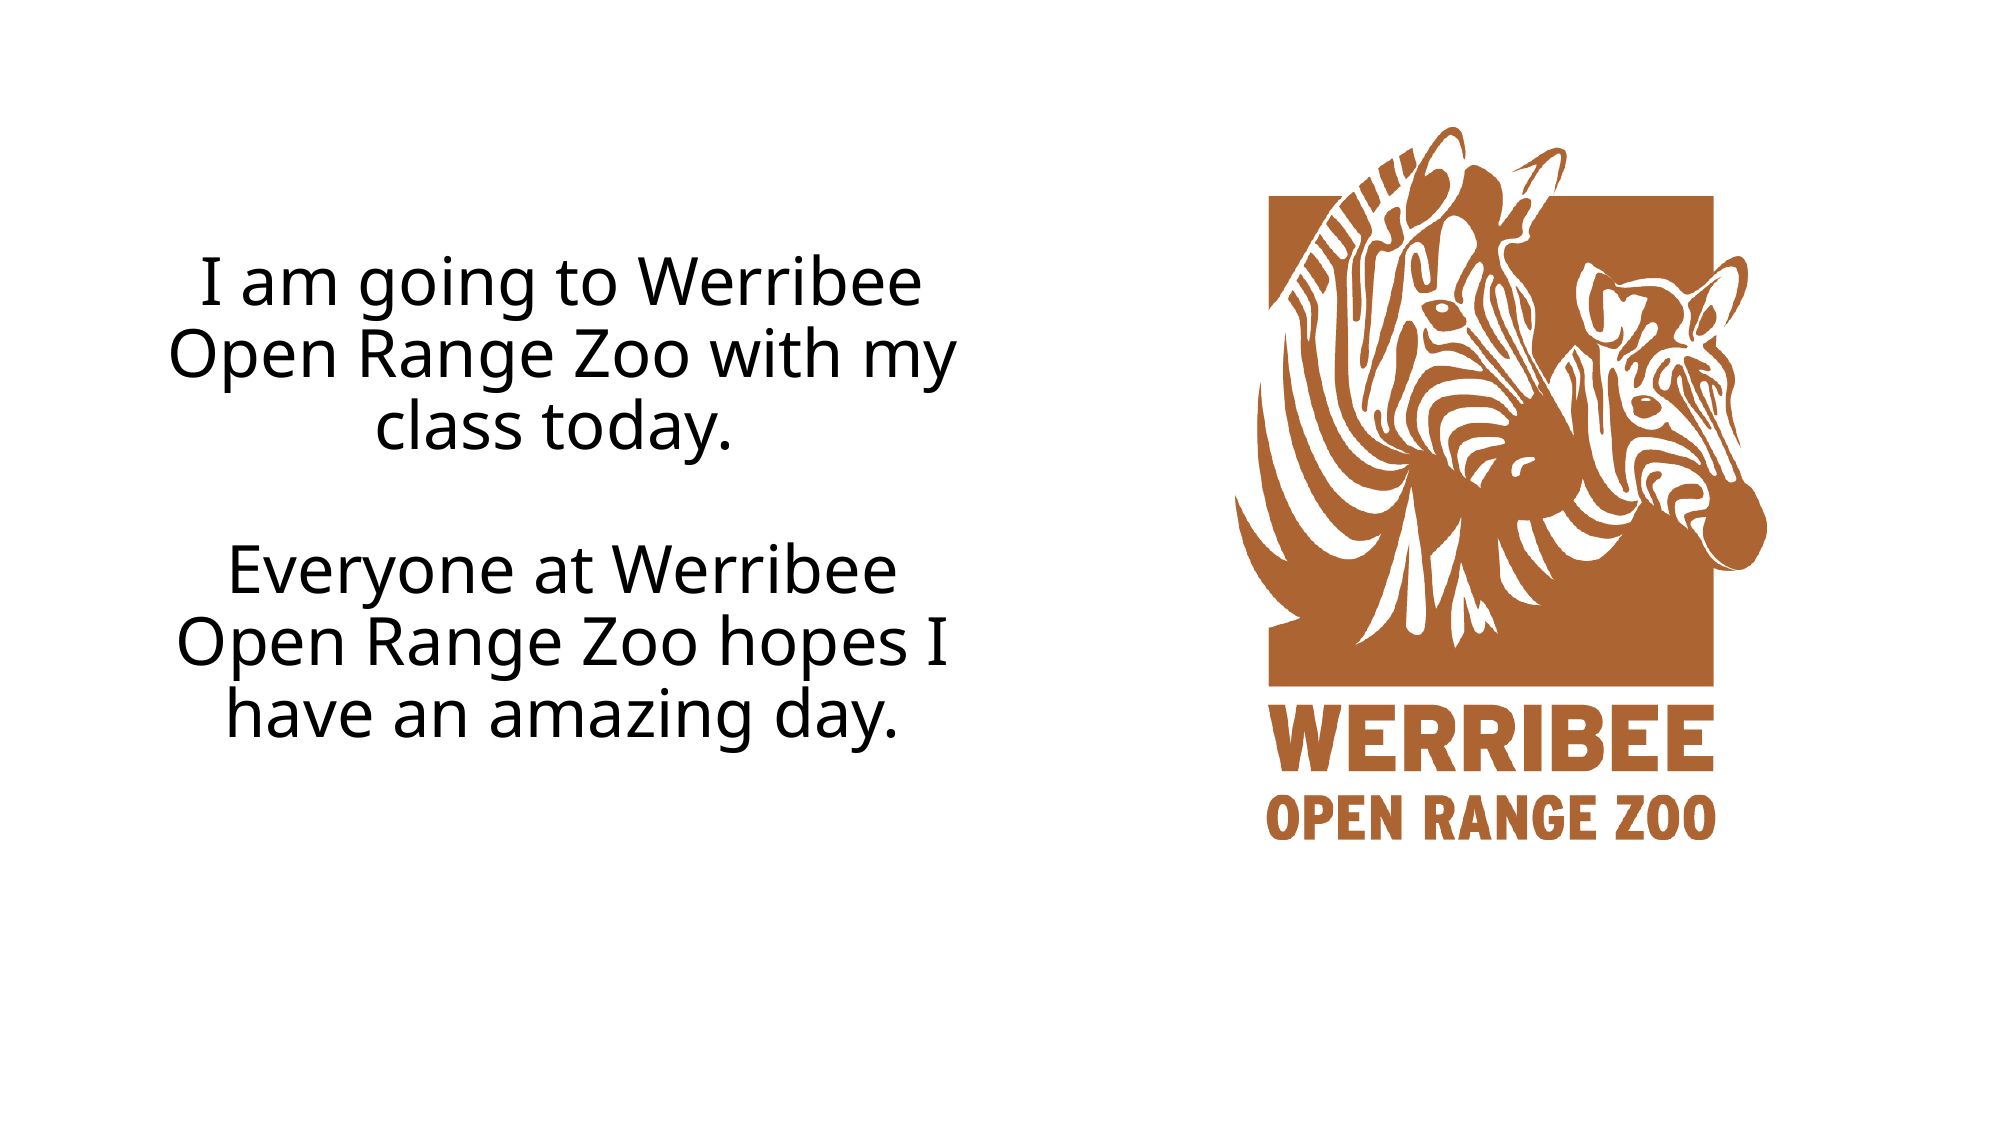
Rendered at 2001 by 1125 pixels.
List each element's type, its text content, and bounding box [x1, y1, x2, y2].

title I am going to Werribee Open Range Zoo with my class today. Everyone at Werribee Open Range Zoo hopes I have an amazing day. [137, 59, 989, 940]
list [1235, 127, 1767, 840]
